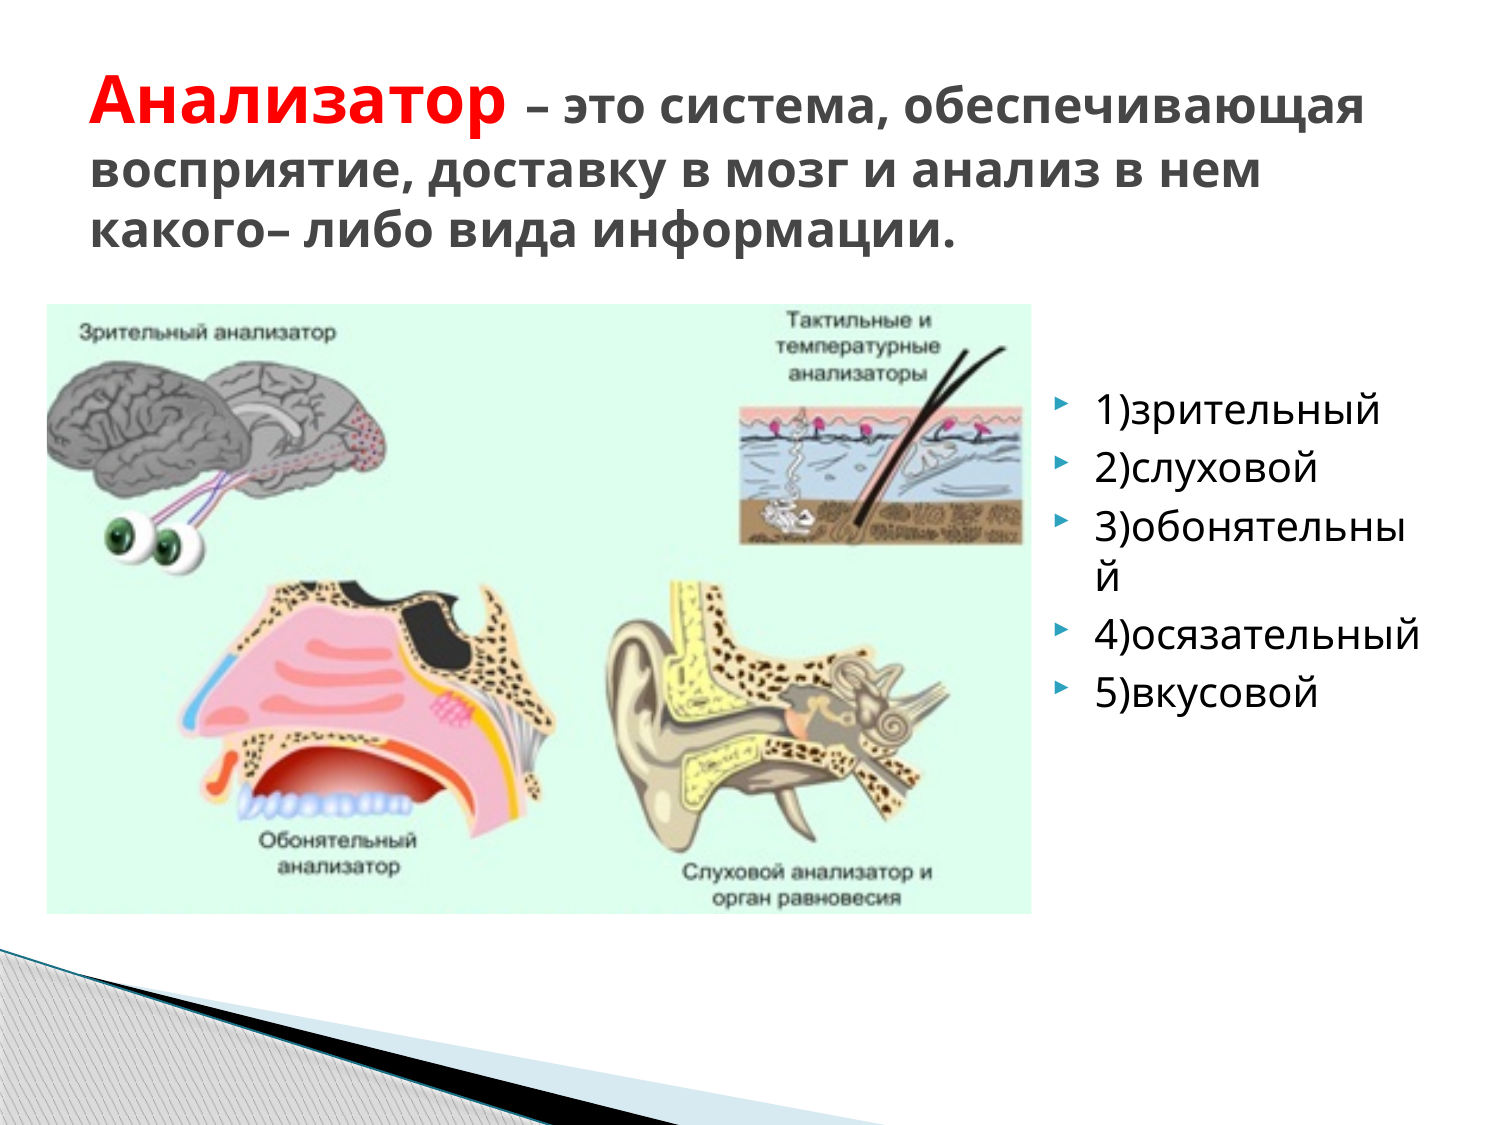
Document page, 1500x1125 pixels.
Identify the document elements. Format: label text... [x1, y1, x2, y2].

list 1)зрительный 2)слуховой 3)обонятельный 4)осязательный 5)вкусовой [1019, 375, 1449, 986]
picture [46, 304, 1032, 915]
title Анализатор – это система, обеспечивающая восприятие, доставку в мозг и анализ в нем какого– либо вида информации. [75, 45, 1425, 270]
